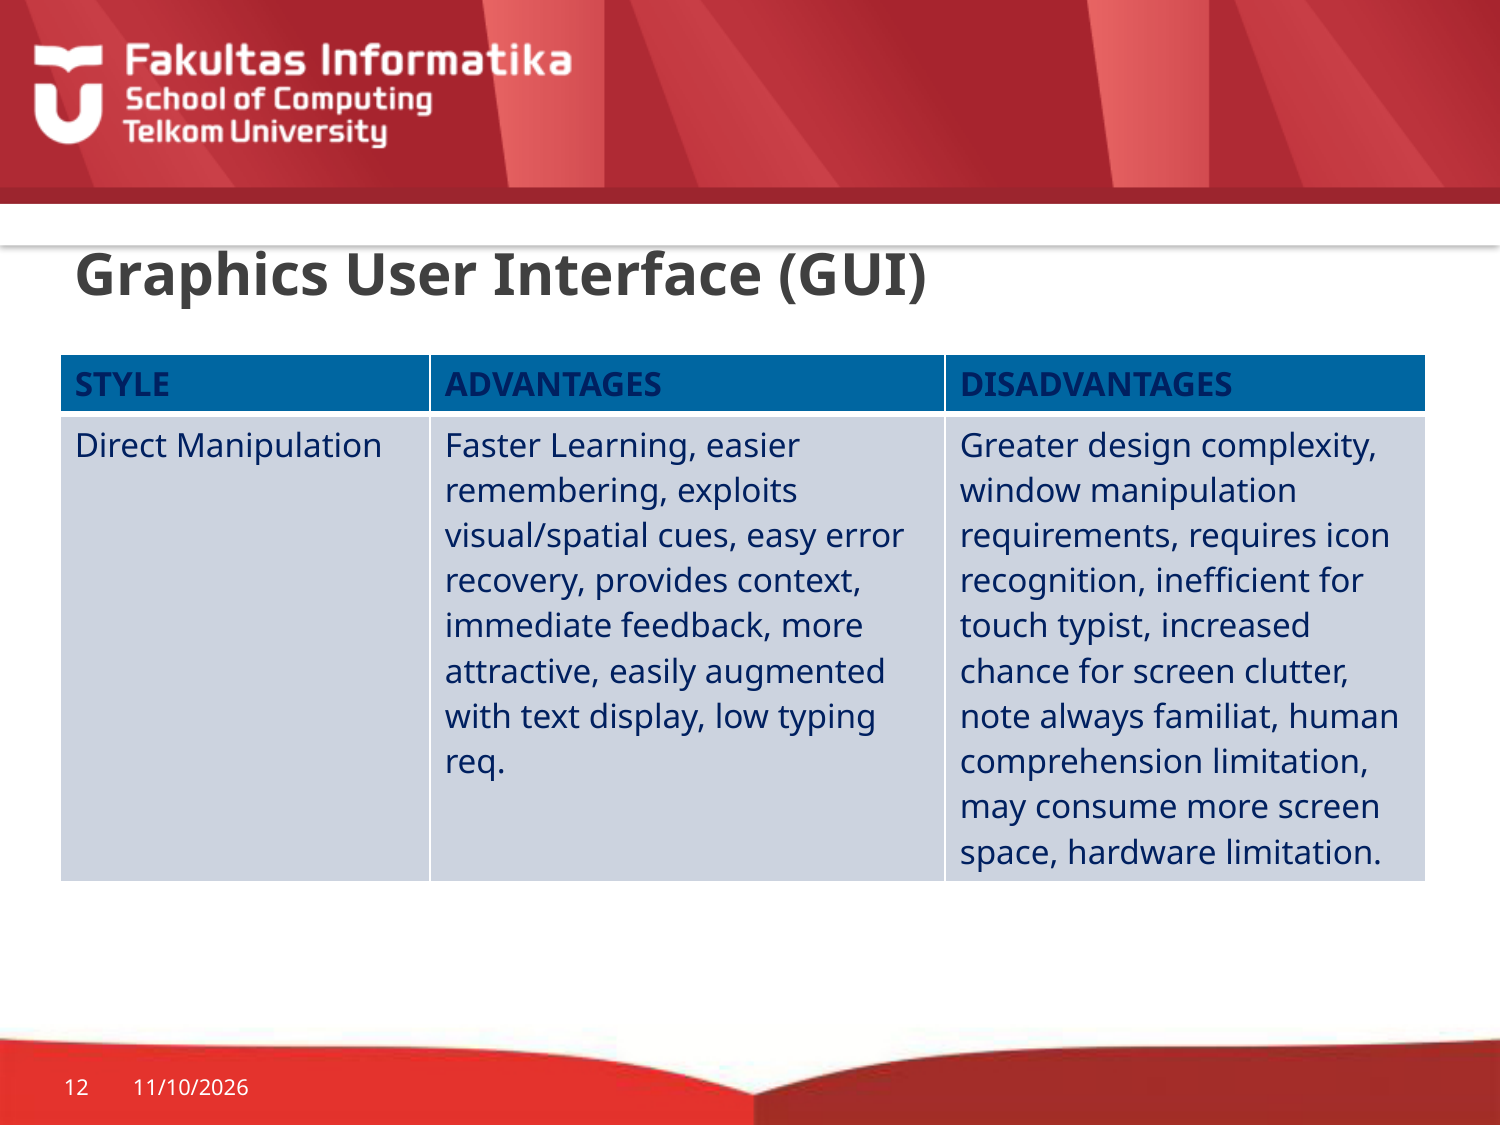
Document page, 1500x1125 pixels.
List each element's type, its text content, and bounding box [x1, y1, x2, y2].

picture [0, 0, 1500, 203]
table_header ADVANTAGES [431, 355, 944, 411]
table_header STYLE [61, 355, 429, 411]
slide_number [132, 1058, 403, 1119]
table_cell Direct Manipulation [61, 417, 429, 881]
table_header DISADVANTAGES [946, 355, 1425, 411]
title Graphics User Interface (GUI) [59, 219, 1426, 325]
slide_number 12 [63, 1058, 123, 1119]
table_cell Faster Learning, easier remembering, exploits visual/spatial cues, easy error recovery, provides context, immediate feedback, more attractive, easily augmented with text display, low typing req. [431, 417, 944, 881]
picture [0, 1024, 1500, 1125]
table_cell Greater design complexity, window manipulation requirements, requires icon recognition, inefficient for touch typist, increased chance for screen clutter, note always familiat, human comprehension limitation, may consume more screen space, hardware limitation. [946, 417, 1425, 881]
